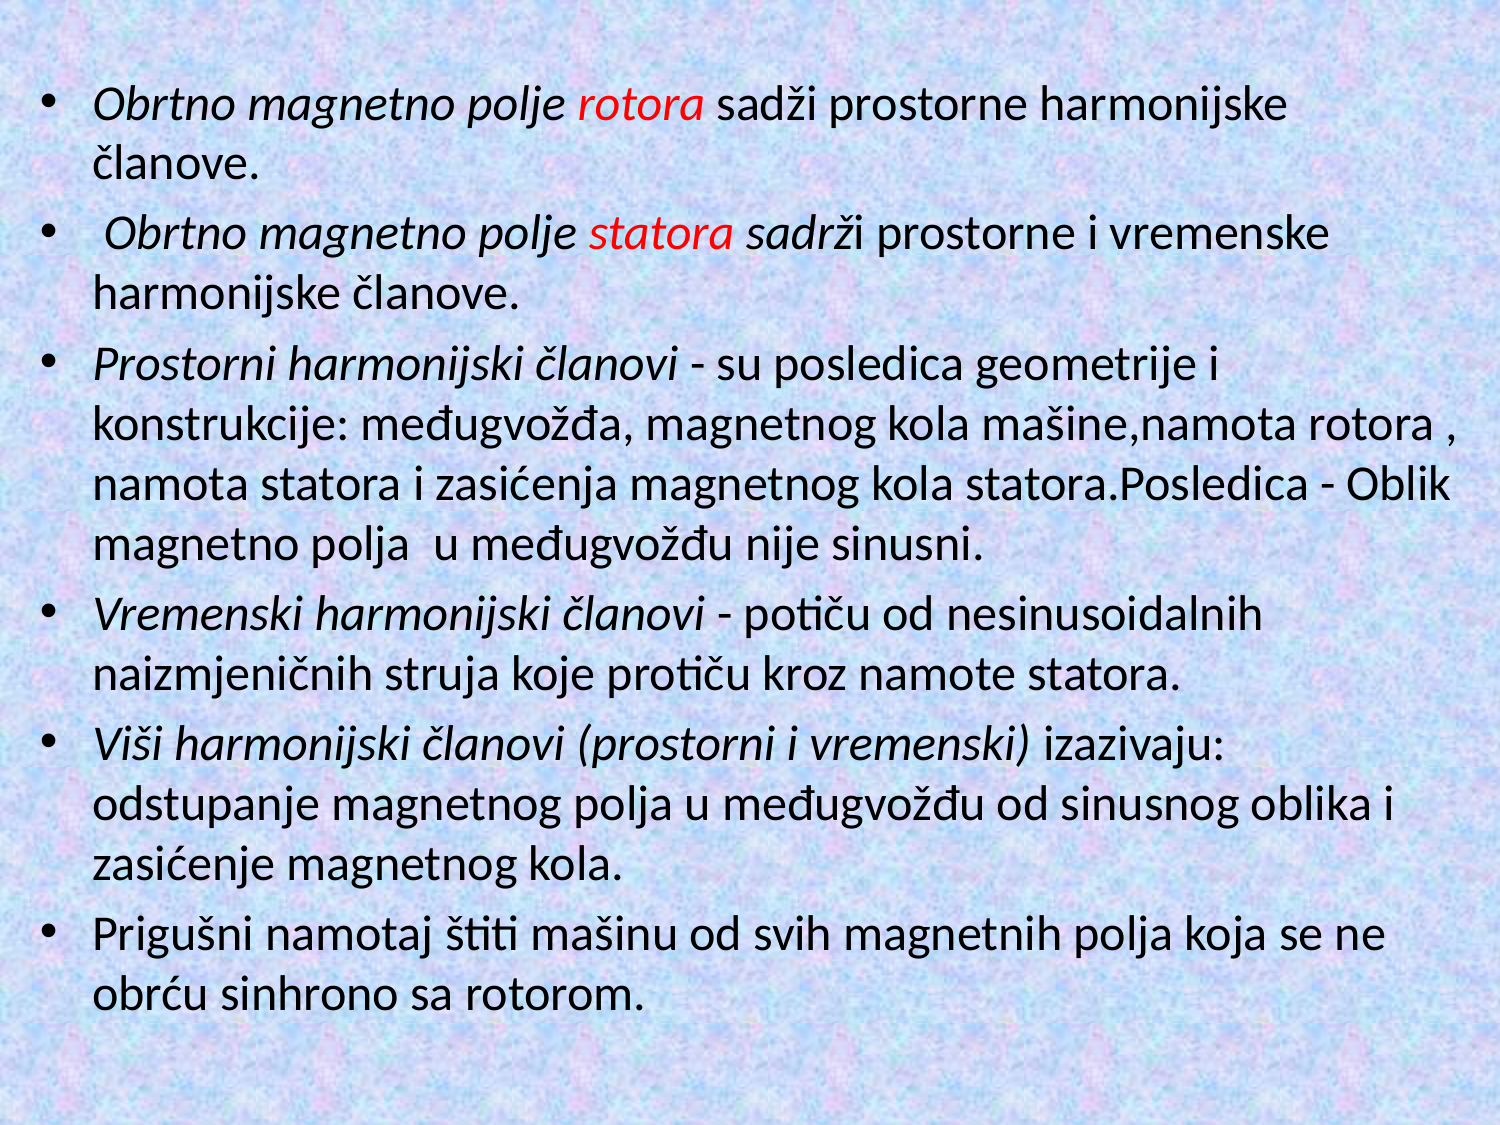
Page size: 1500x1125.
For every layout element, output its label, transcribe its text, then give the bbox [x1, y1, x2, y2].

picture [0, 0, 1500, 1125]
list Obrtno magnetno polje rotora sadži prostorne harmonijske članove. Obrtno magnetno polje statora sadrži prostorne i vremenske harmonijske članove. Prostorni harmonijski članovi - su posledica geometrije i konstrukcije: međugvožđa, magnetnog kola mašine,namota rotora , namota statora i zasićenja magnetnog kola statora.Posledica - Oblik magnetno polja u međugvožđu nije sinusni. Vremenski harmonijski članovi - potiču od nesinusoidalnih naizmjeničnih struja koje protiču kroz namote statora. Viši harmonijski članovi (prostorni i vremenski) izazivaju: odstupanje magnetnog polja u međugvožđu od sinusnog oblika i zasićenje magnetnog kola. Prigušni namotaj štiti mašinu od svih magnetnih polja koja se ne obrću sinhrono sa rotorom. [24, 62, 1475, 1075]
